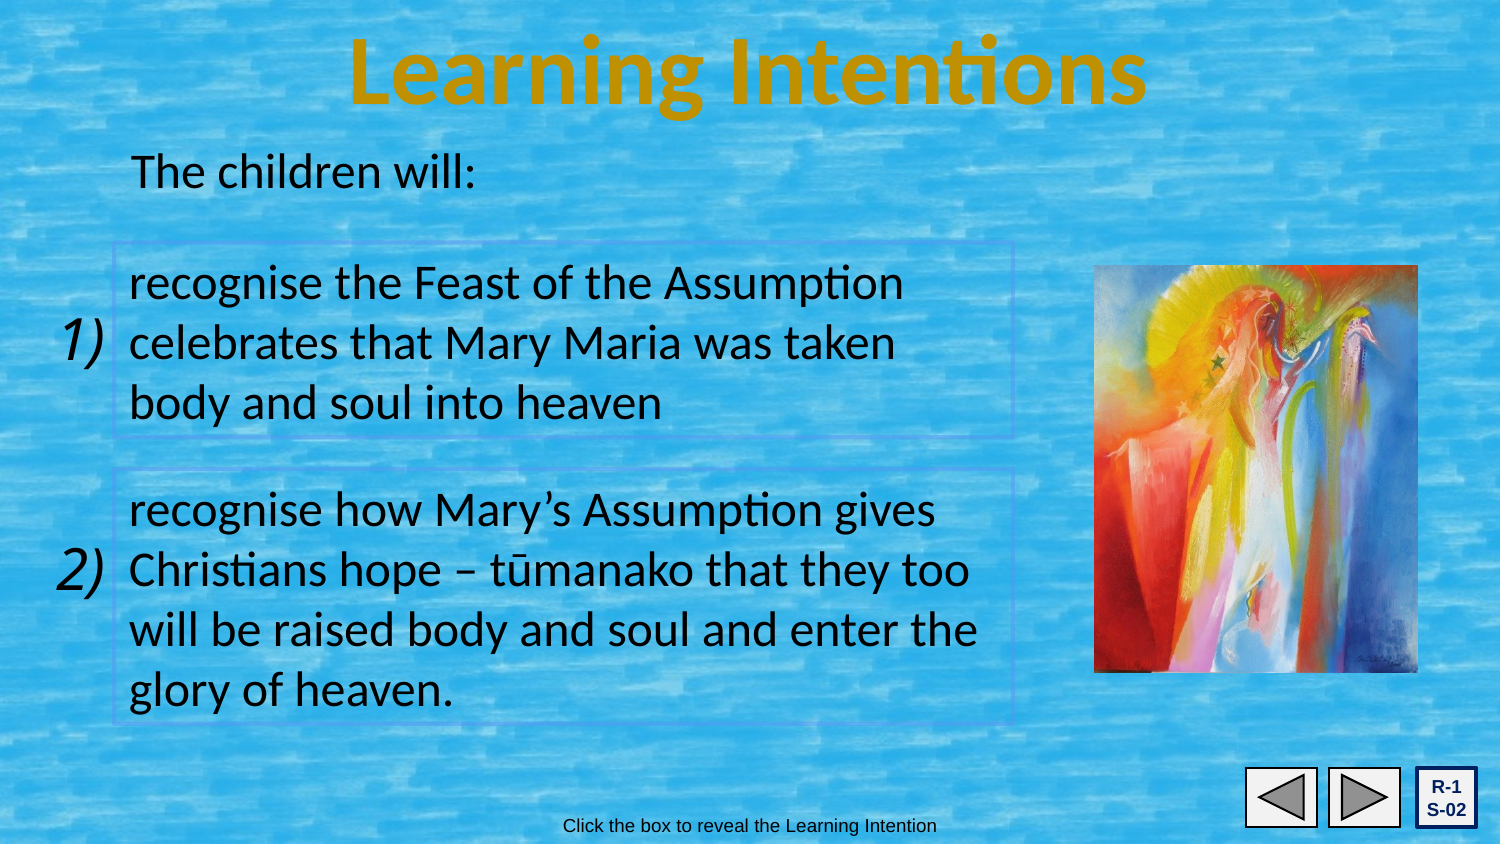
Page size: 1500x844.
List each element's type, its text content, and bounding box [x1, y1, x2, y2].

text_box [1328, 767, 1401, 828]
text_box recognise the Feast of the Assumption celebrates that Mary Maria was taken body and soul into heaven [114, 242, 1013, 438]
text_box R-1 S-02 [1417, 767, 1477, 827]
text_box 1) [41, 295, 114, 380]
text_box Learning Intentions [17, 0, 1481, 132]
text_box Click the box to reveal the Learning Intention [548, 805, 952, 844]
text_box 2) [41, 524, 114, 610]
picture [1094, 265, 1418, 673]
text_box recognise how Mary’s Assumption gives Christians hope – tūmanako that they too will be raised body and soul and enter the glory of heaven. [114, 468, 1013, 724]
text_box The children will: [115, 132, 493, 207]
text_box [1245, 767, 1318, 828]
